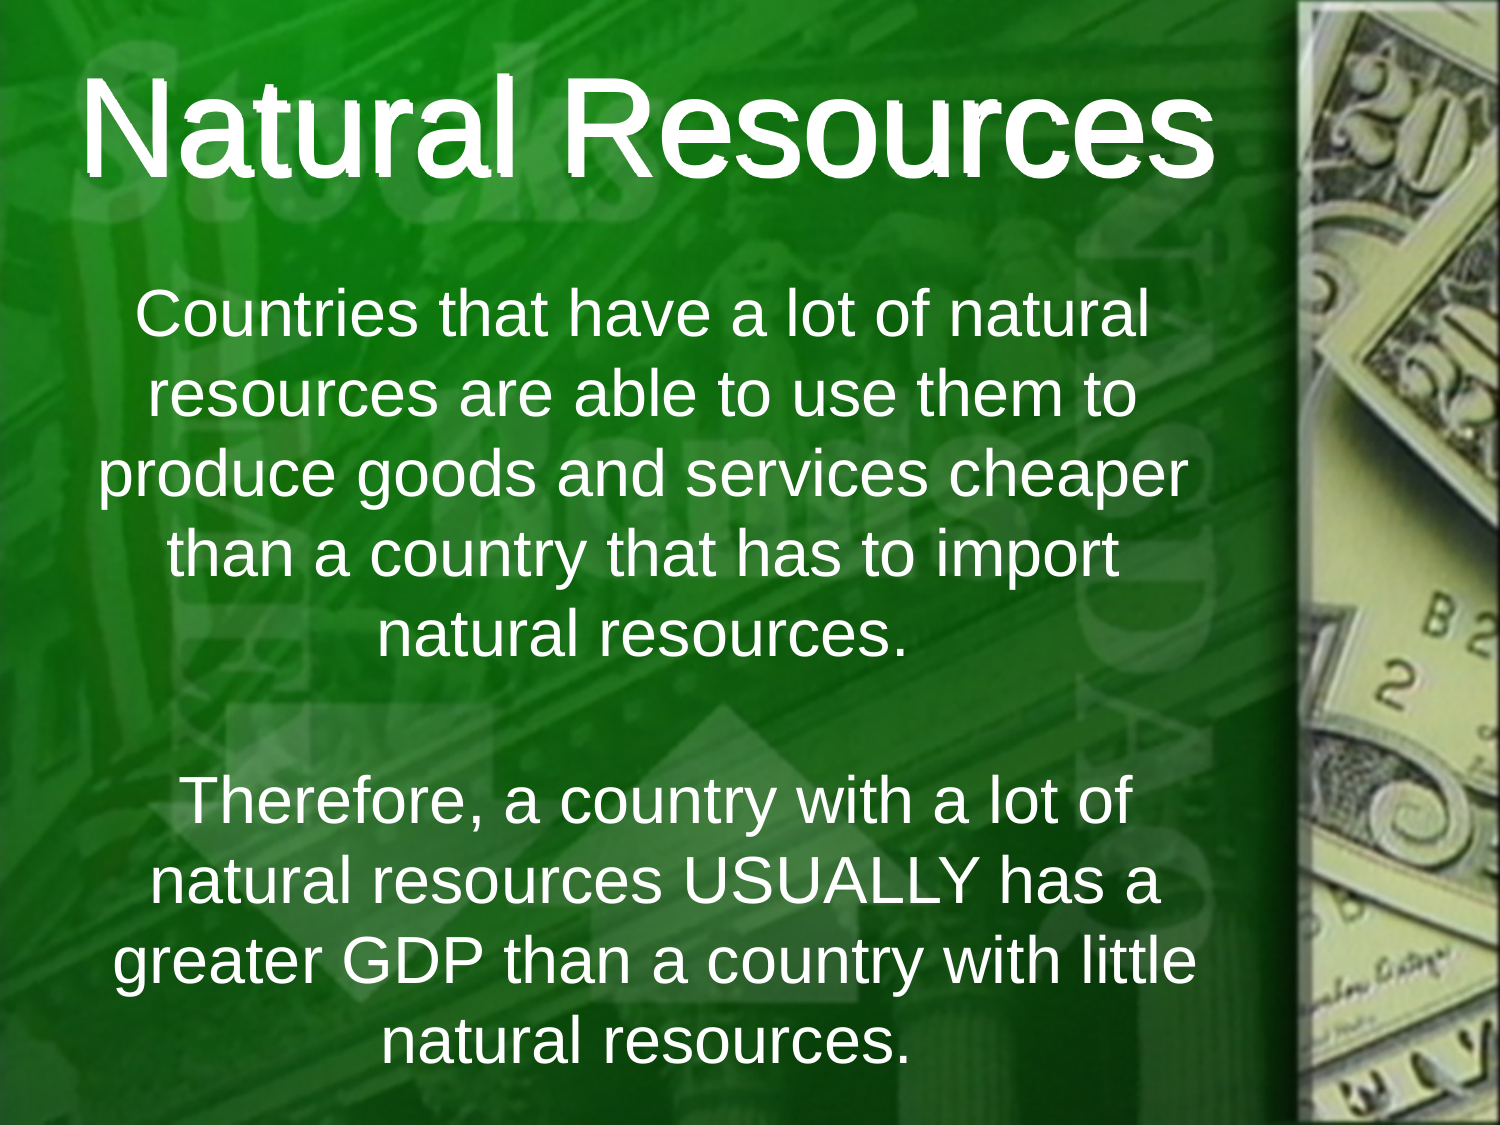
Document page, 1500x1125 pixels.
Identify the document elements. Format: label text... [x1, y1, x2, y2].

text_box Countries that have a lot of natural resources are able to use them to produce goods and services cheaper than a country that has to import natural resources. [74, 262, 1213, 677]
text_box Therefore, a country with a lot of natural resources USUALLY has a greater GDP than a country with little natural resources. [75, 749, 1238, 1085]
picture [0, 0, 1500, 1125]
title Natural Resources [26, 24, 1265, 213]
